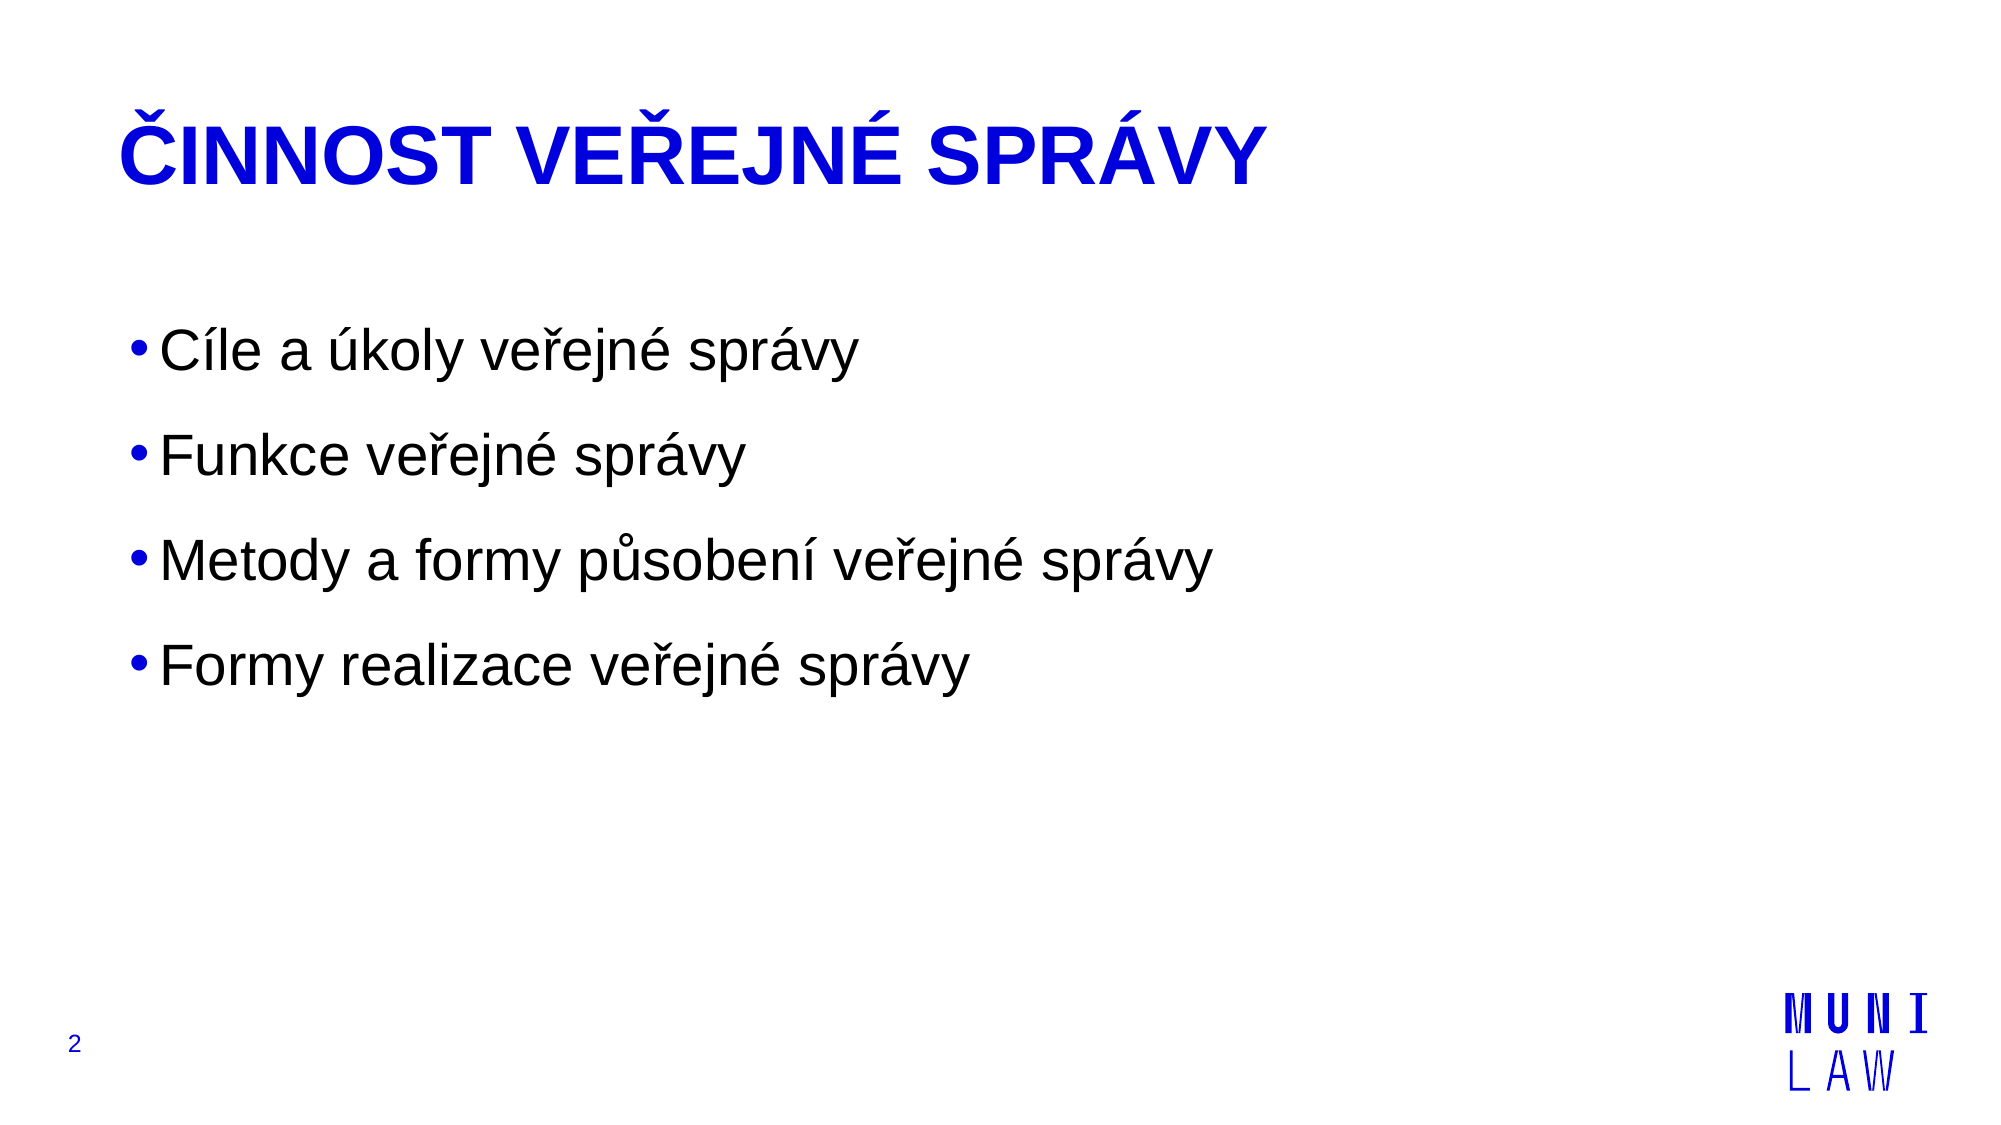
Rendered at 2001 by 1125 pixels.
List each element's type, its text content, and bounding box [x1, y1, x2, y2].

title ČINNOST VEŘEJNÉ SPRÁVY [118, 118, 1883, 193]
slide_number 2 [67, 1021, 110, 1063]
list Cíle a úkoly veřejné správy Funkce veřejné správy Metody a formy působení veřejné správy Formy realizace veřejné správy [118, 277, 1883, 957]
